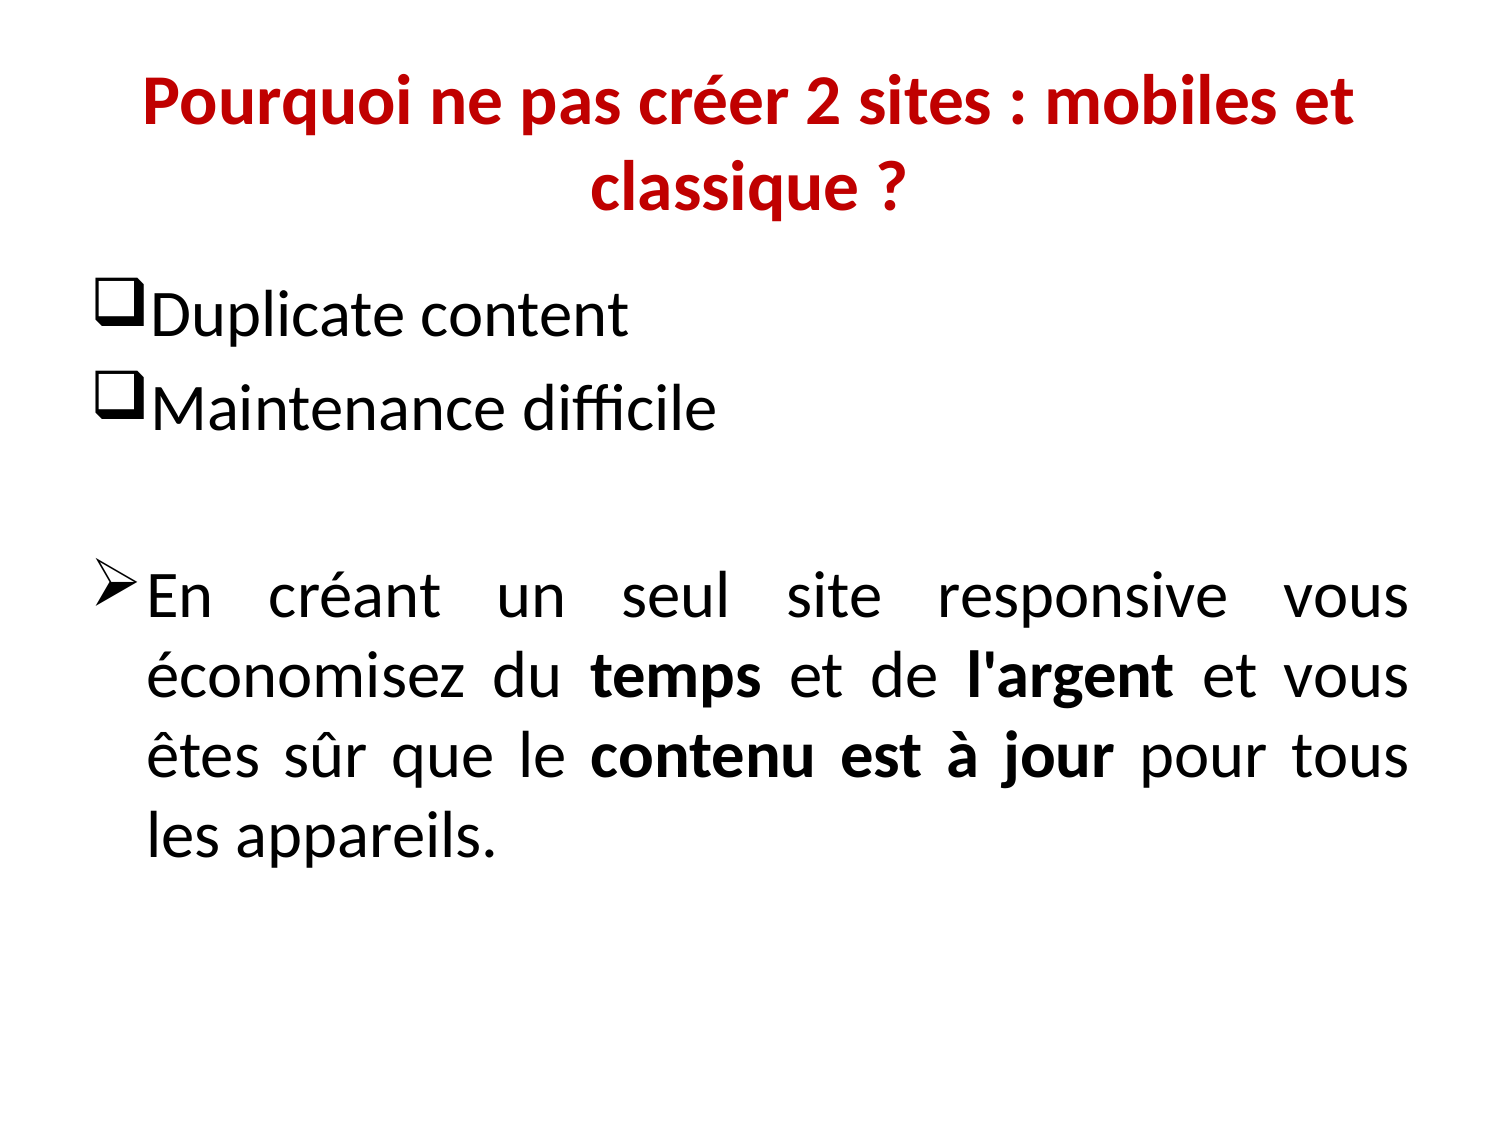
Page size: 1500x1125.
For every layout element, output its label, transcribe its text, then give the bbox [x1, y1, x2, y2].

list Duplicate content Maintenance difficile En créant un seul site responsive vous économisez du temps et de l'argent et vous êtes sûr que le contenu est à jour pour tous les appareils. [75, 262, 1425, 1005]
title Pourquoi ne pas créer 2 sites : mobiles et classique ? [75, 45, 1425, 233]
